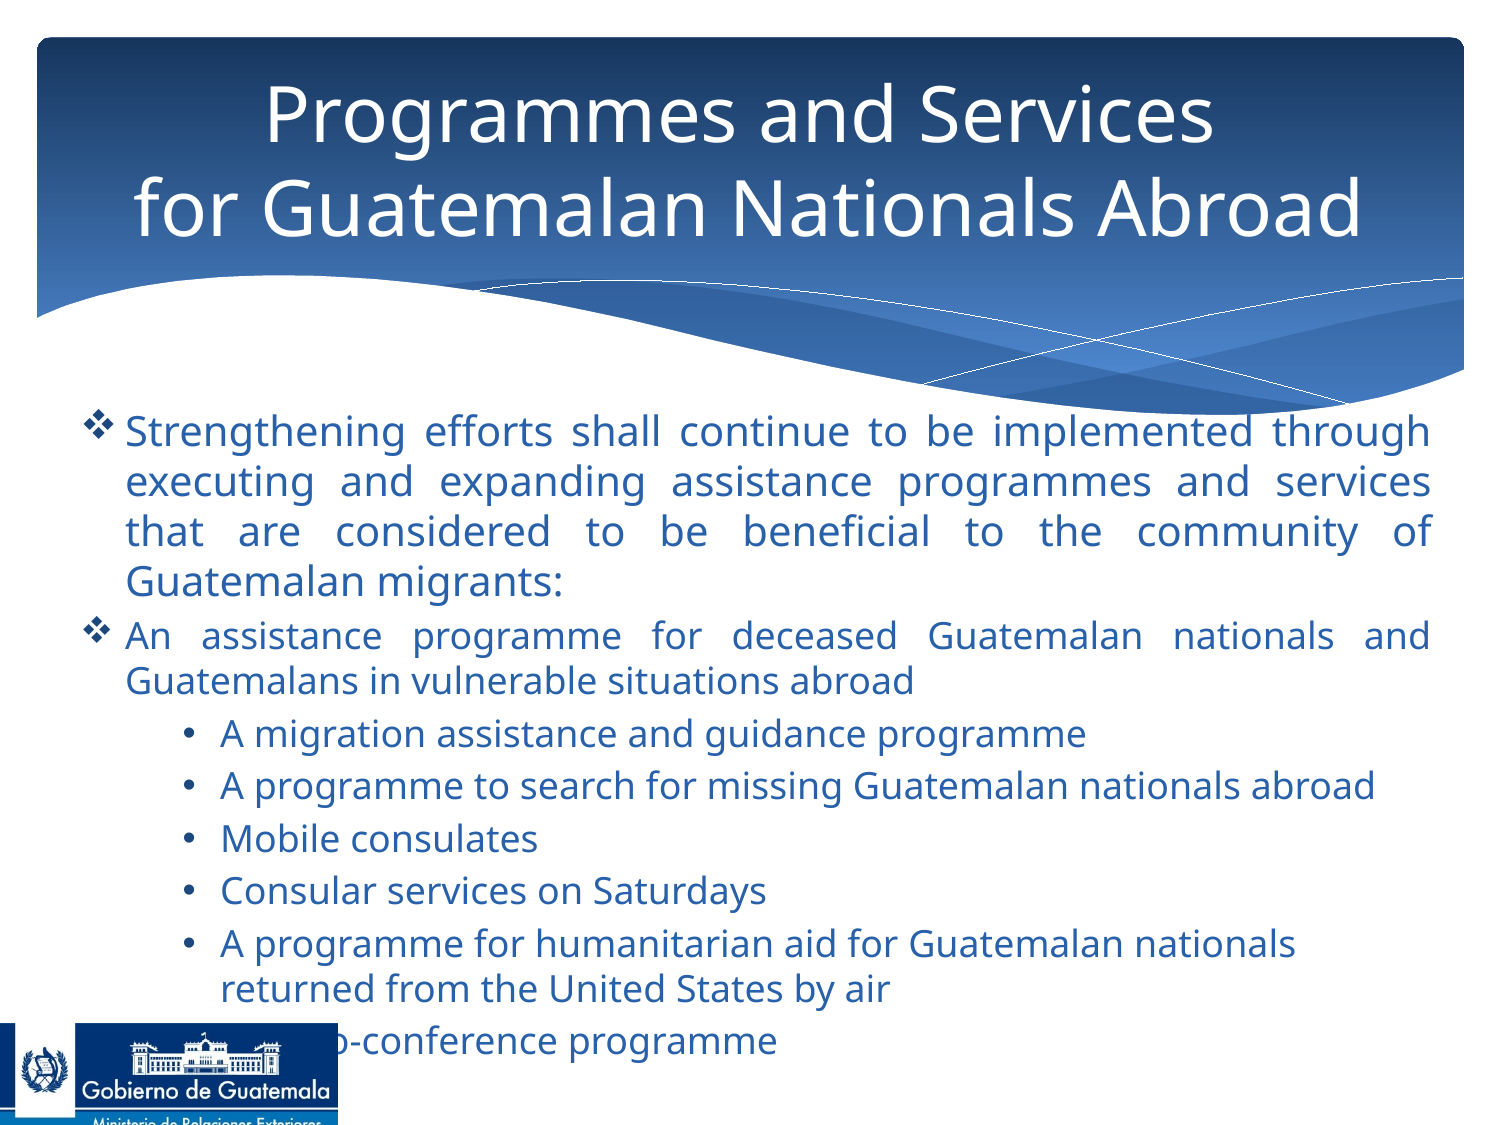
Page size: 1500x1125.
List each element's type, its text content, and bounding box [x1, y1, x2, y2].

title Programmes and Services for Guatemalan Nationals Abroad [75, 55, 1425, 261]
picture [0, 1022, 338, 1125]
list Strengthening efforts shall continue to be implemented through executing and expanding assistance programmes and services that are considered to be beneficial to the community of Guatemalan migrants: An assistance programme for deceased Guatemalan nationals and Guatemalans in vulnerable situations abroad A migration assistance and guidance programme A programme to search for missing Guatemalan nationals abroad Mobile consulates Consular services on Saturdays A programme for humanitarian aid for Guatemalan nationals returned from the United States by air A video-conference programme [64, 397, 1447, 1024]
